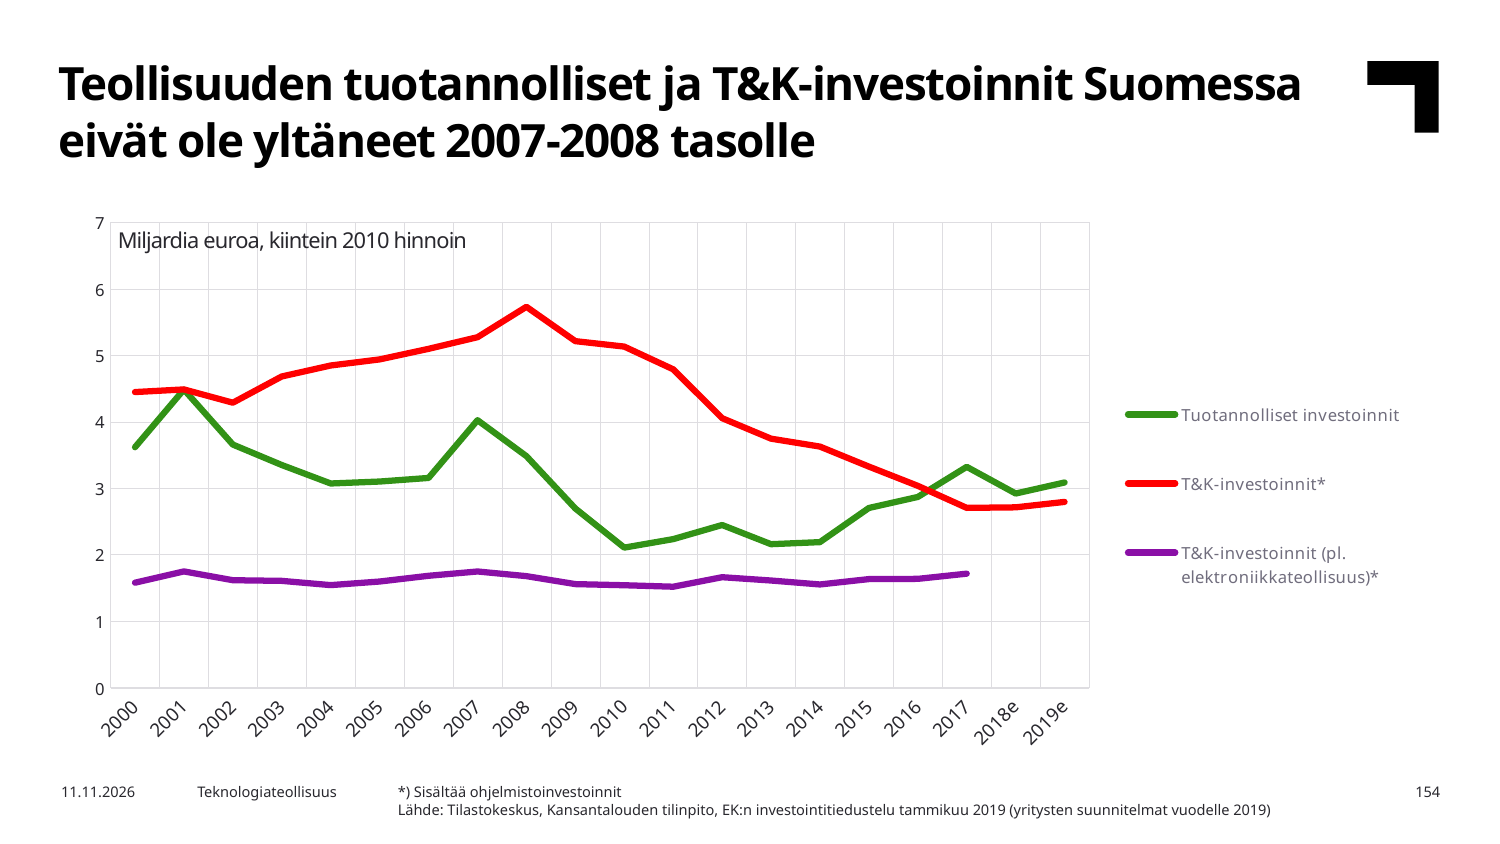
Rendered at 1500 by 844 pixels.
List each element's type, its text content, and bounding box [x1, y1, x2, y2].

footer Teknologiateollisuus [182, 775, 382, 803]
slide_number 154 [1400, 775, 1456, 803]
list *) Sisältää ohjelmistoinvestoinnit Lähde: Tilastokeskus, Kansantalouden tilinpito, EK:n investointitiedustelu tammikuu 2019 (yritysten suunnitelmat vuodelle 2019) [382, 775, 1400, 803]
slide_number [46, 775, 182, 803]
list Teollisuuden tuotannolliset ja T&K-investoinnit Suomessa eivät ole yltäneet 2007-2008 tasolle [41, 46, 1367, 153]
chart [62, 197, 1440, 763]
